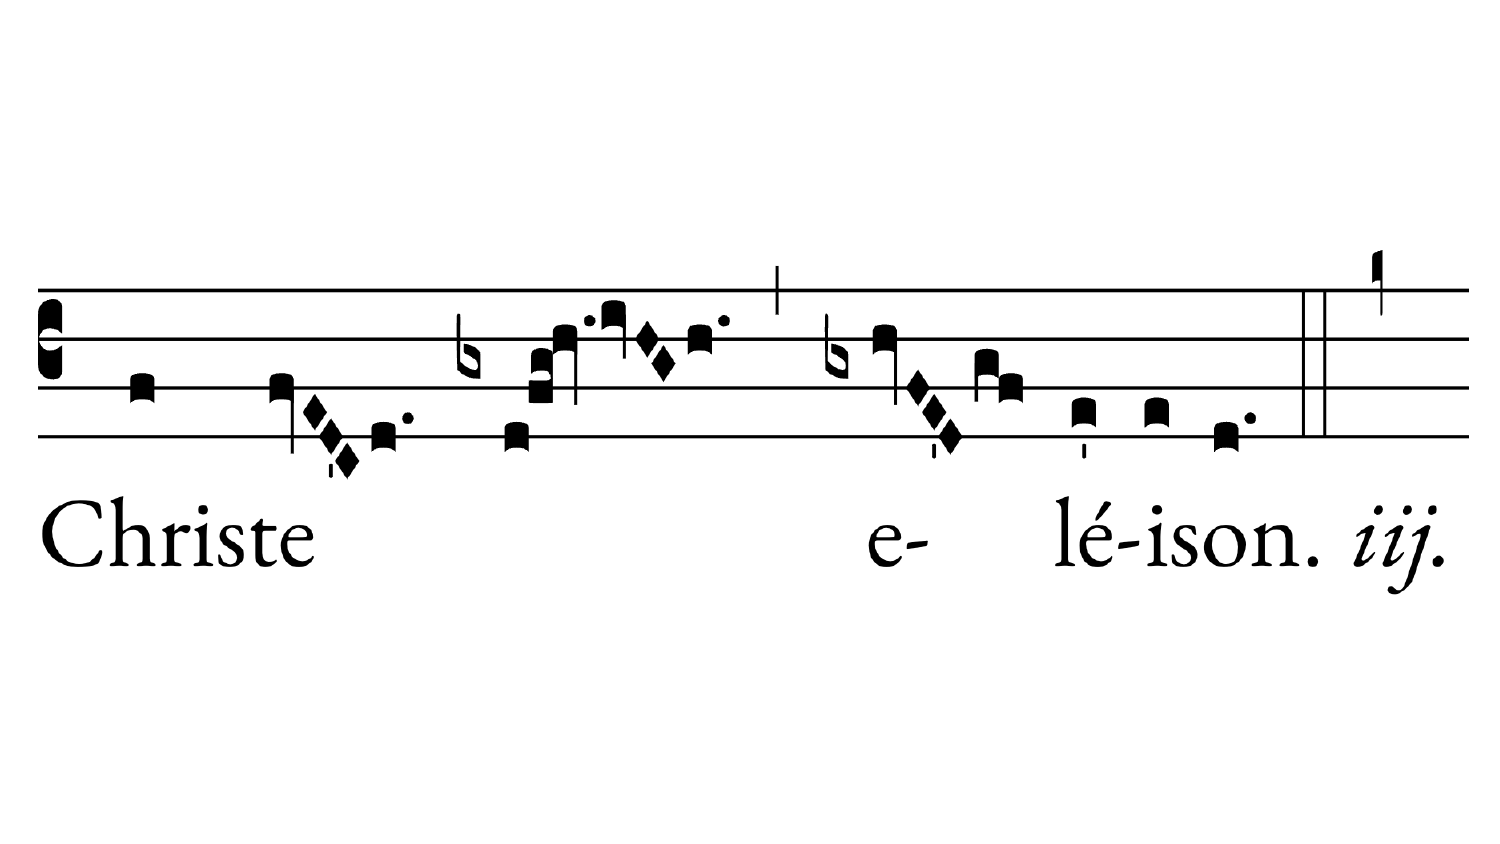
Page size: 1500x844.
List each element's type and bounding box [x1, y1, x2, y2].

picture [18, 236, 1469, 607]
